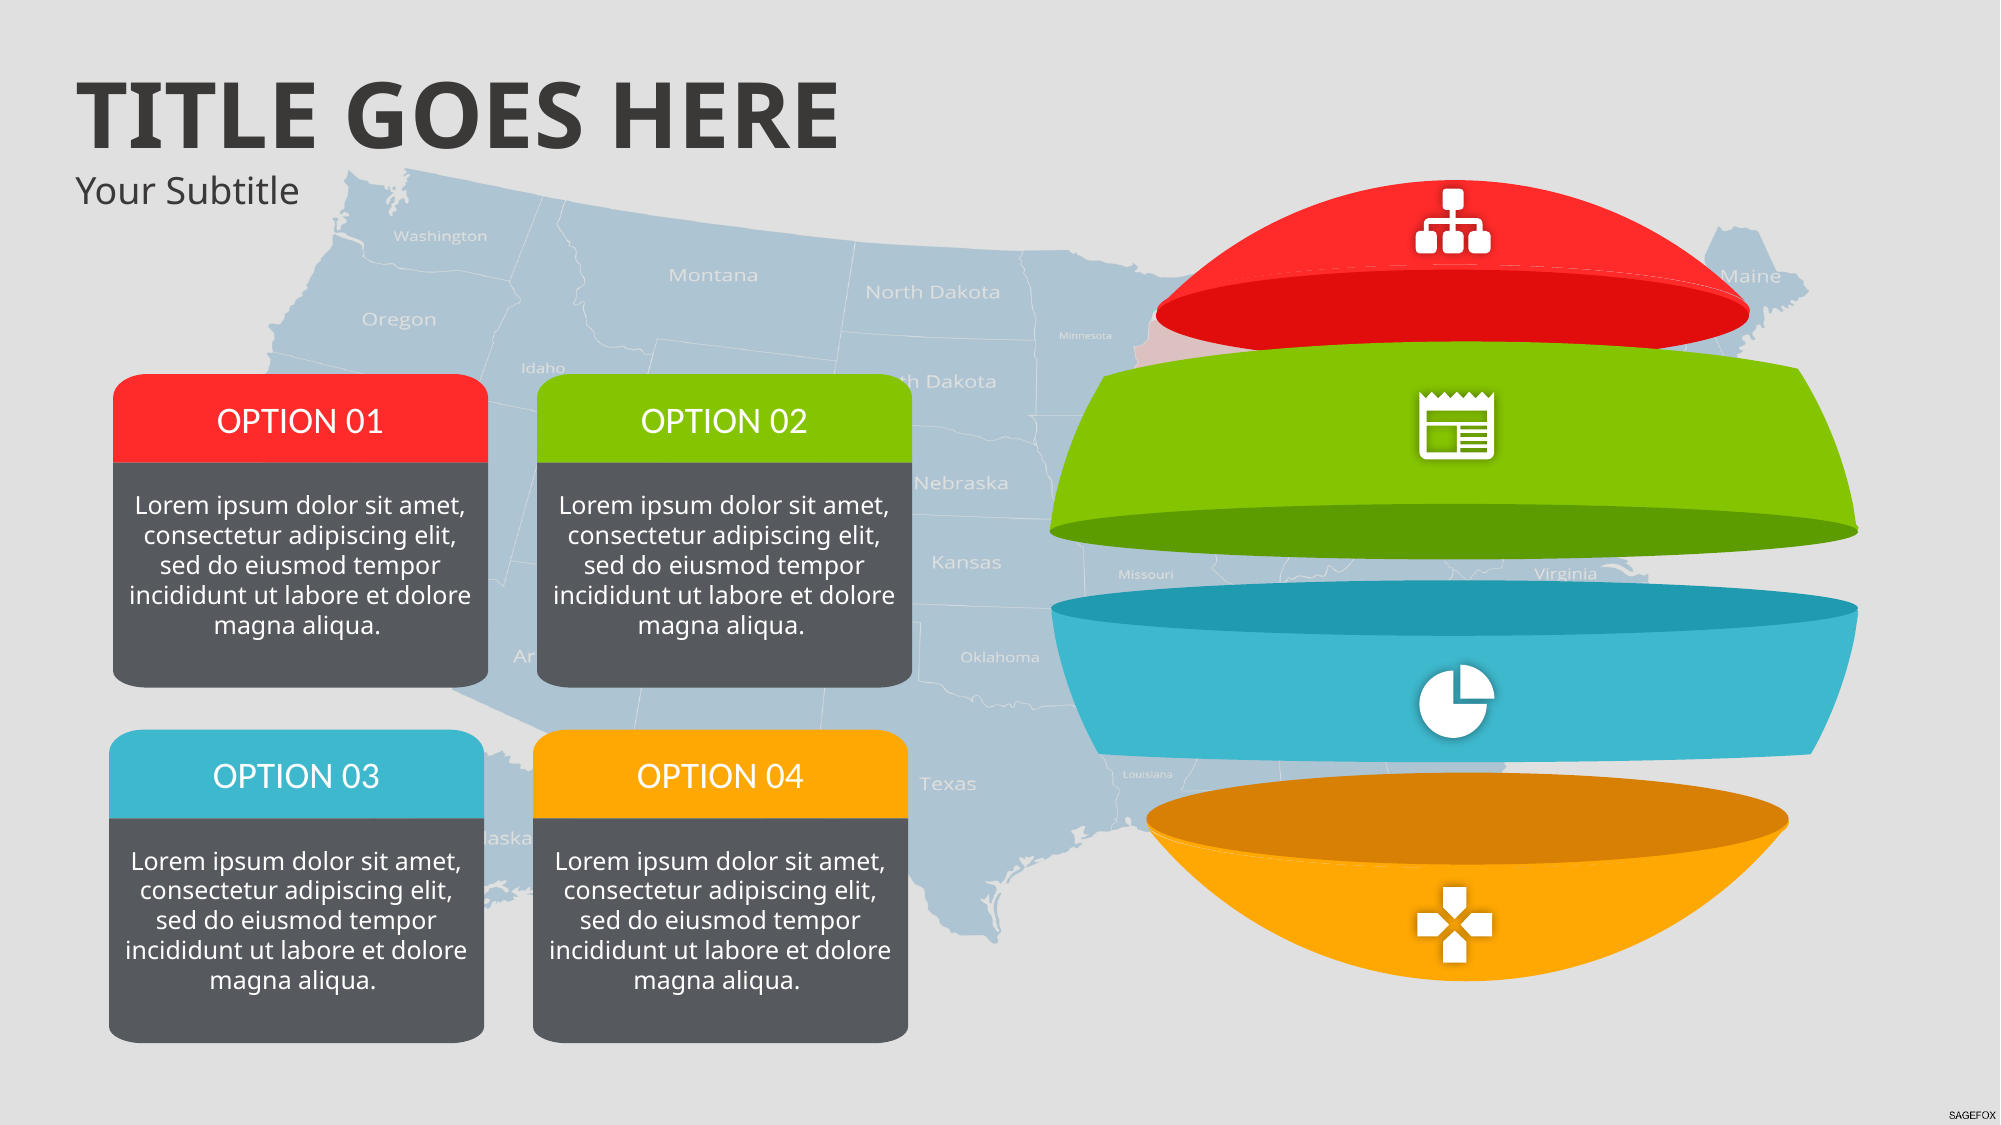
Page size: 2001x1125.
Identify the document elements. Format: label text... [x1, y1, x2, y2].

text_box OPTION 04 [531, 728, 910, 820]
text_box OPTION 03 [108, 728, 486, 820]
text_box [537, 462, 913, 688]
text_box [1146, 772, 1789, 982]
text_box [113, 462, 489, 688]
picture [1925, 0, 2001, 1125]
text_box OPTION 01 [112, 373, 490, 464]
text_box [109, 818, 485, 1044]
text_box TITLE GOES HERE Your Subtitle [60, 49, 1036, 220]
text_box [1049, 341, 1859, 560]
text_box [532, 818, 909, 1044]
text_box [1155, 180, 1751, 341]
text_box OPTION 02 [536, 373, 914, 464]
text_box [1050, 580, 1860, 763]
